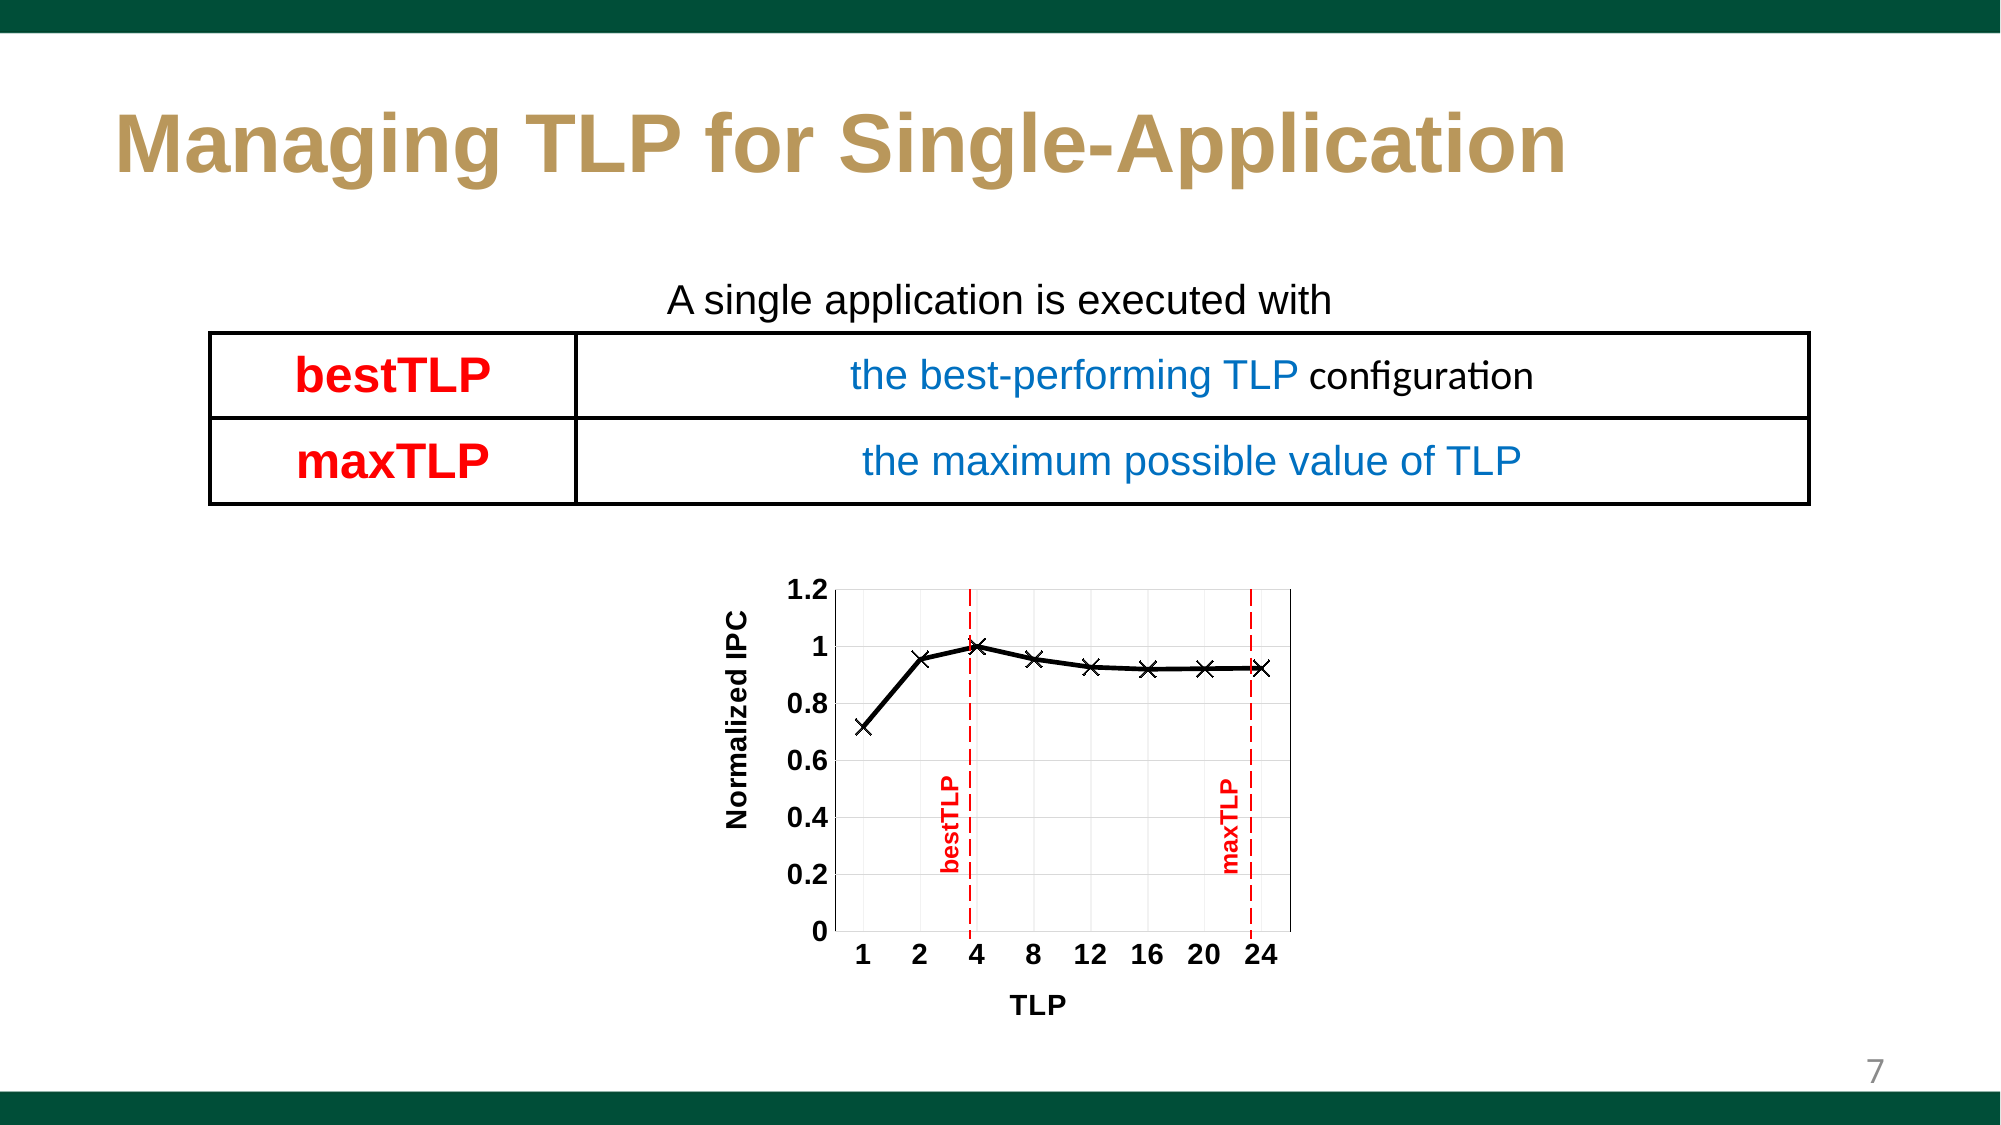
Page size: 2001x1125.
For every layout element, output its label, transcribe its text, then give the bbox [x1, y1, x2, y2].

table_header bestTLP [212, 335, 574, 416]
table_header the best-performing TLP configuration [578, 335, 1807, 416]
picture [0, 0, 2001, 1125]
slide_number 7 [1433, 1042, 1900, 1103]
footer [683, 1042, 1317, 1103]
table_cell the maximum possible value of TLP [578, 420, 1807, 502]
text_box A single application is executed with [363, 265, 1637, 330]
chart [697, 562, 1303, 1056]
table_cell maxTLP [212, 420, 574, 502]
title Managing TLP for Single-Application [99, 45, 1900, 233]
